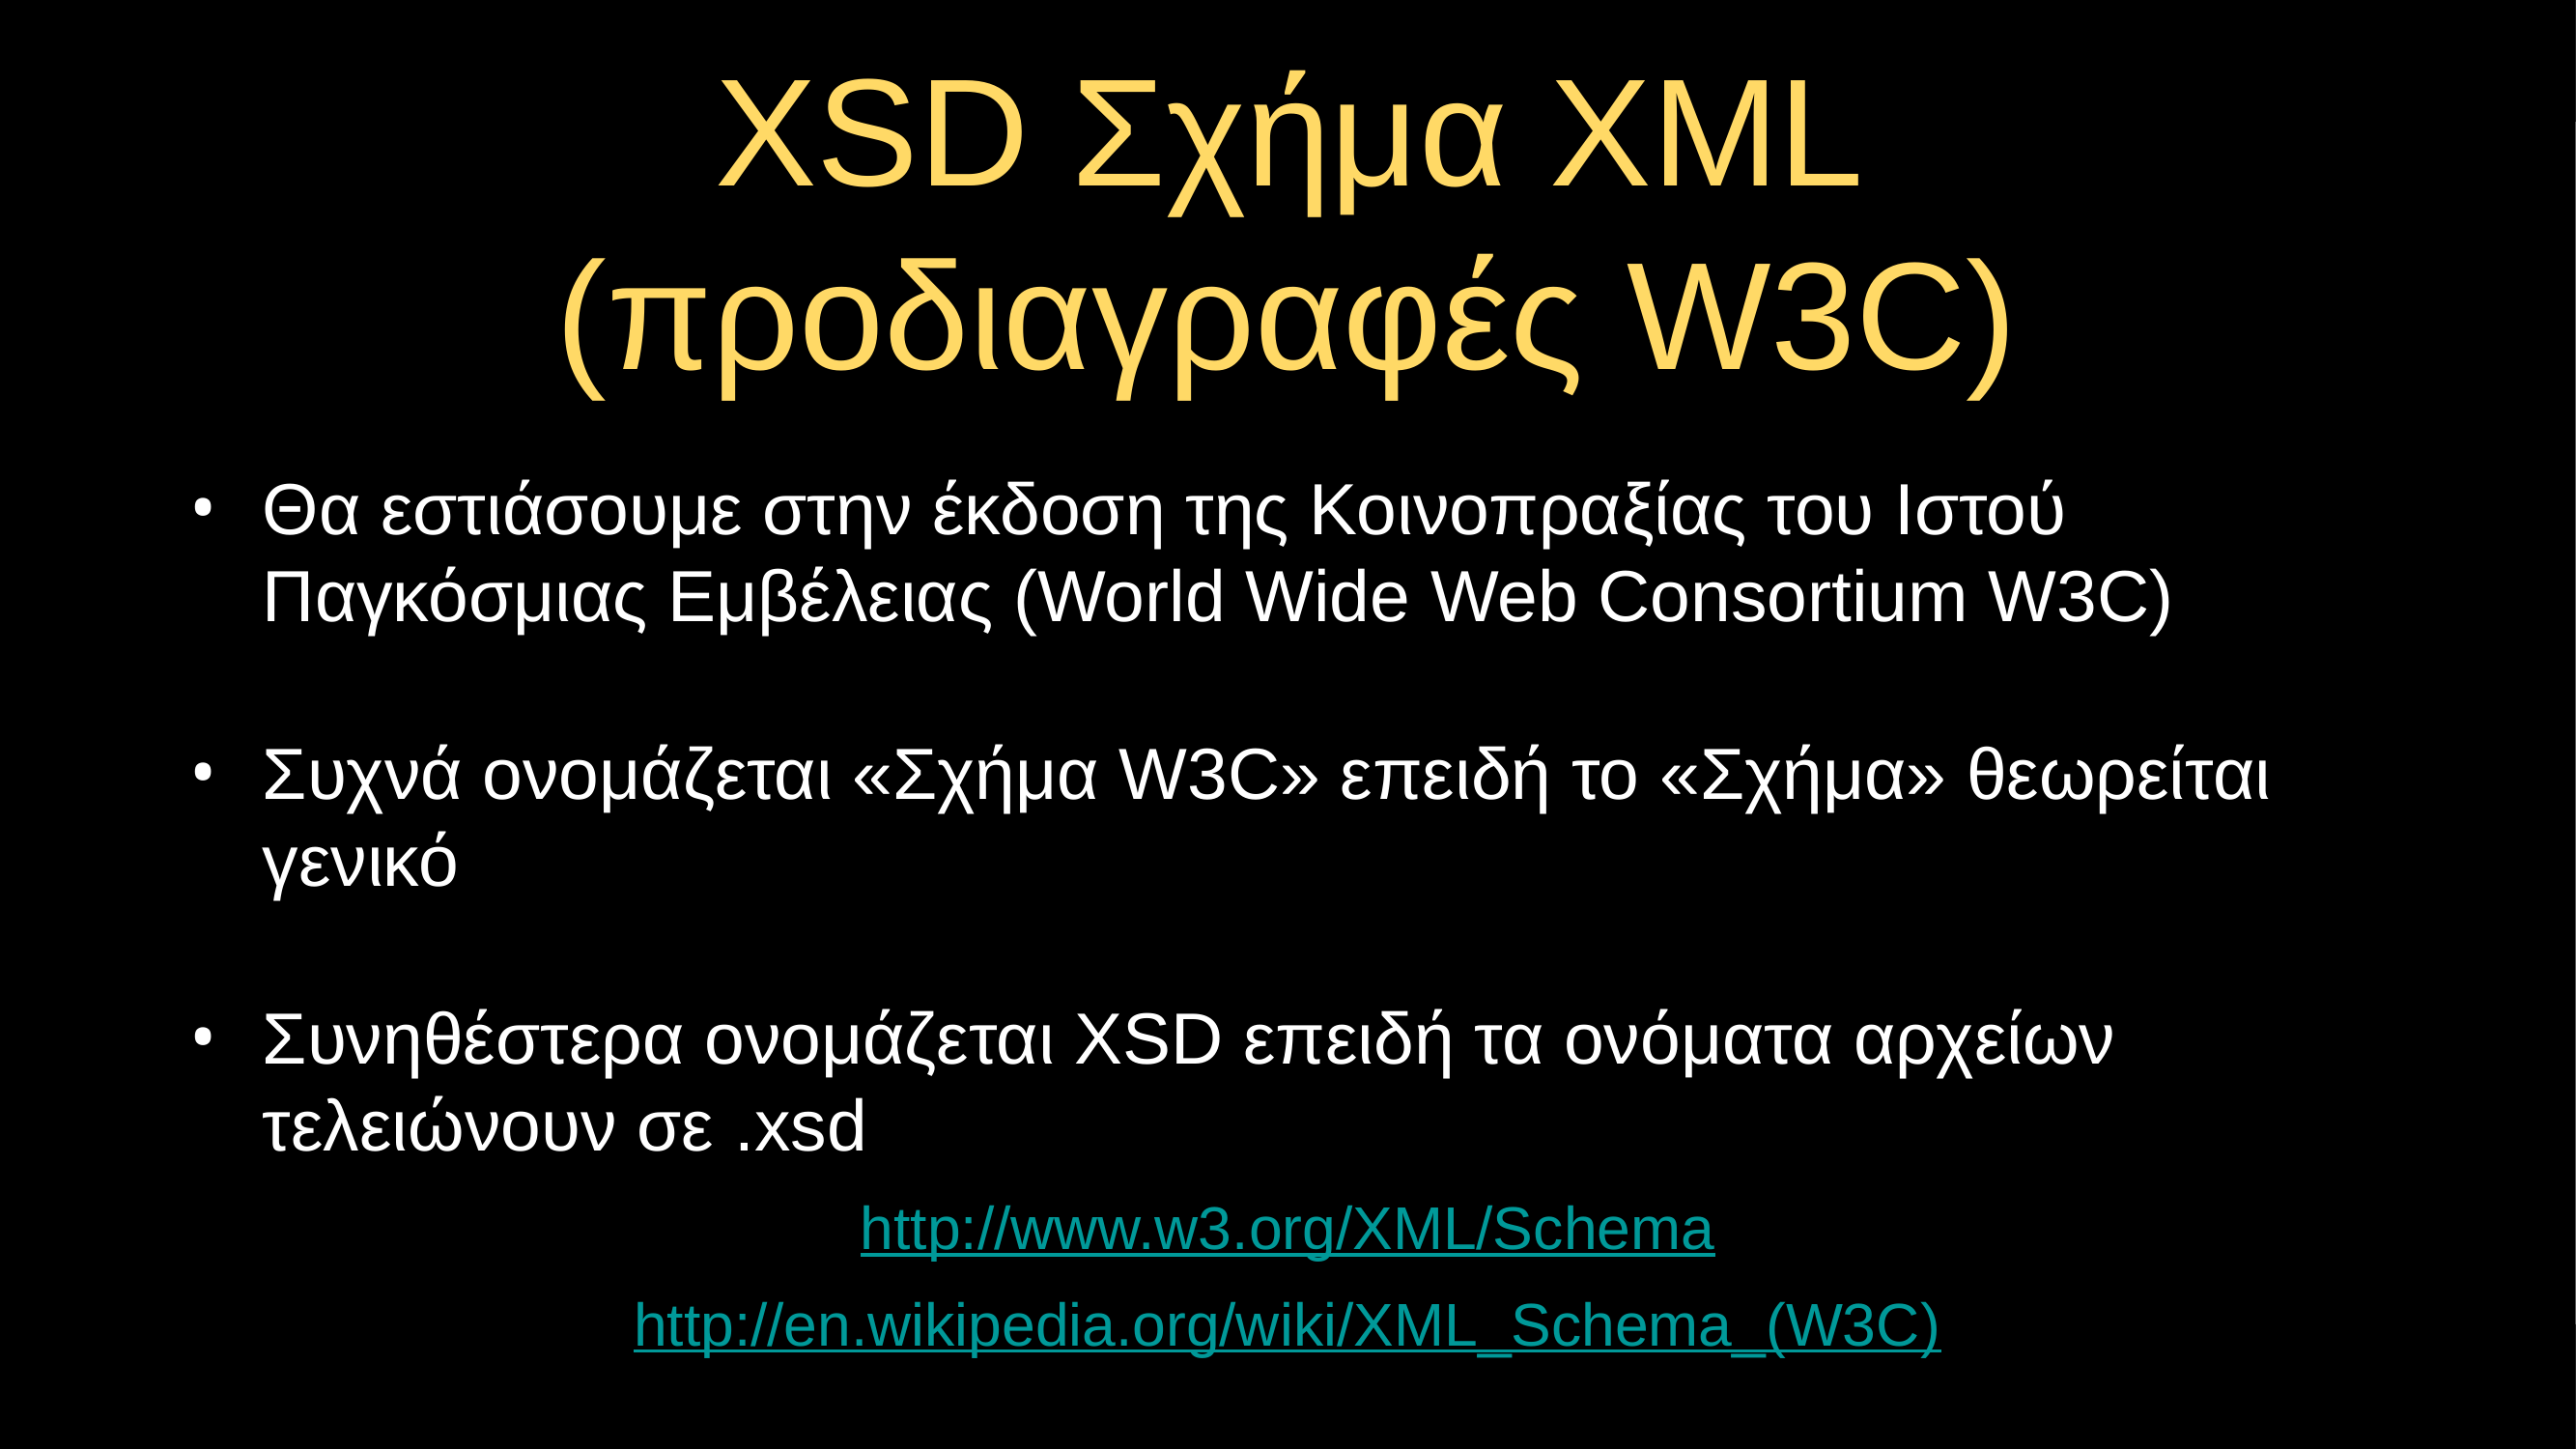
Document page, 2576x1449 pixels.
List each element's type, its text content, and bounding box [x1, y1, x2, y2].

title XSD Σχήμα XML (προδιαγραφές W3C) [183, 75, 2391, 358]
text_box http://www.w3.org/XML/Schema [747, 1176, 1828, 1272]
list Θα εστιάσουμε στην έκδοση της Κοινοπραξίας του Ιστού Παγκόσμιας Εμβέλειας (World Wide Web Consortium W3C) Συχνά ονομάζεται «Σχήμα W3C» επειδή το «Σχήμα» θεωρείται γενικό Συνηθέστερα ονομάζεται XSD επειδή τα ονόματα αρχείων τελειώνουν σε .xsd [184, 456, 2392, 1319]
text_box http://en.wikipedia.org/wiki/XML_Schema_(W3C) [437, 1272, 2138, 1372]
